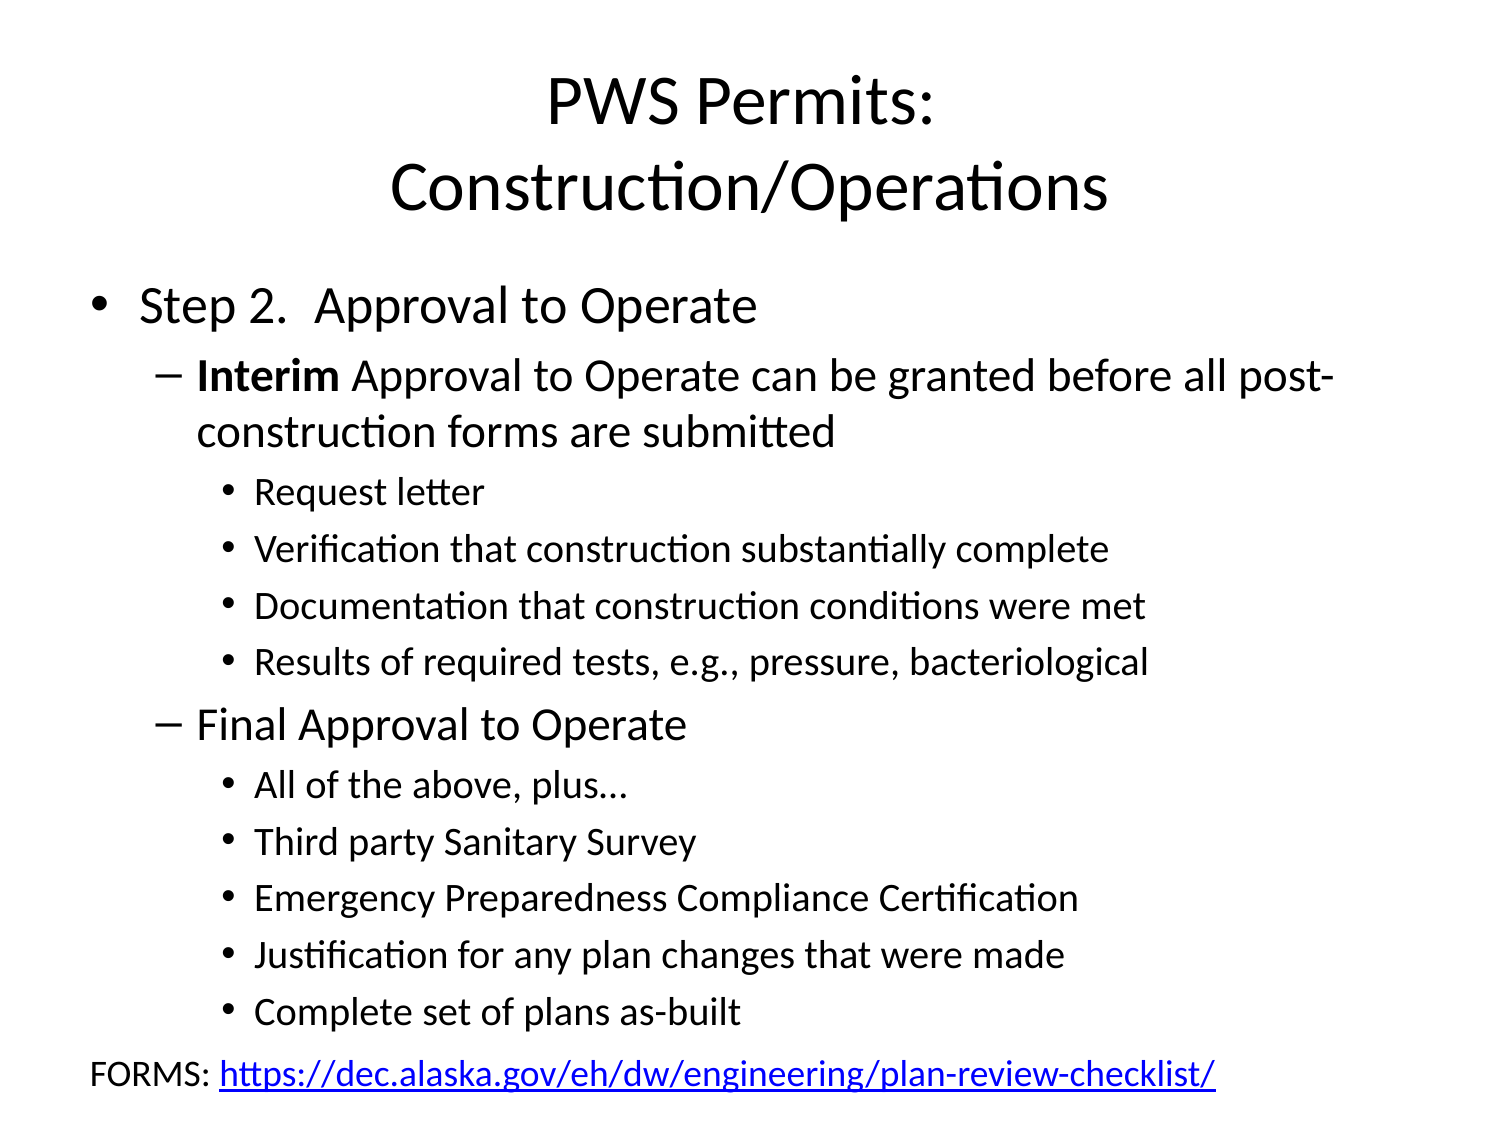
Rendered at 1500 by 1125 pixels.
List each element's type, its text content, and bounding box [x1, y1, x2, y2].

list Step 2. Approval to Operate Interim Approval to Operate can be granted before all post-construction forms are submitted Request letter Verification that construction substantially complete Documentation that construction conditions were met Results of required tests, e.g., pressure, bacteriological Final Approval to Operate All of the above, plus… Third party Sanitary Survey Emergency Preparedness Compliance Certification Justification for any plan changes that were made Complete set of plans as-built [75, 262, 1425, 1041]
text_box FORMS: https://dec.alaska.gov/eh/dw/engineering/plan-review-checklist/ [74, 1041, 1425, 1102]
title PWS Permits: Construction/Operations [75, 45, 1425, 233]
